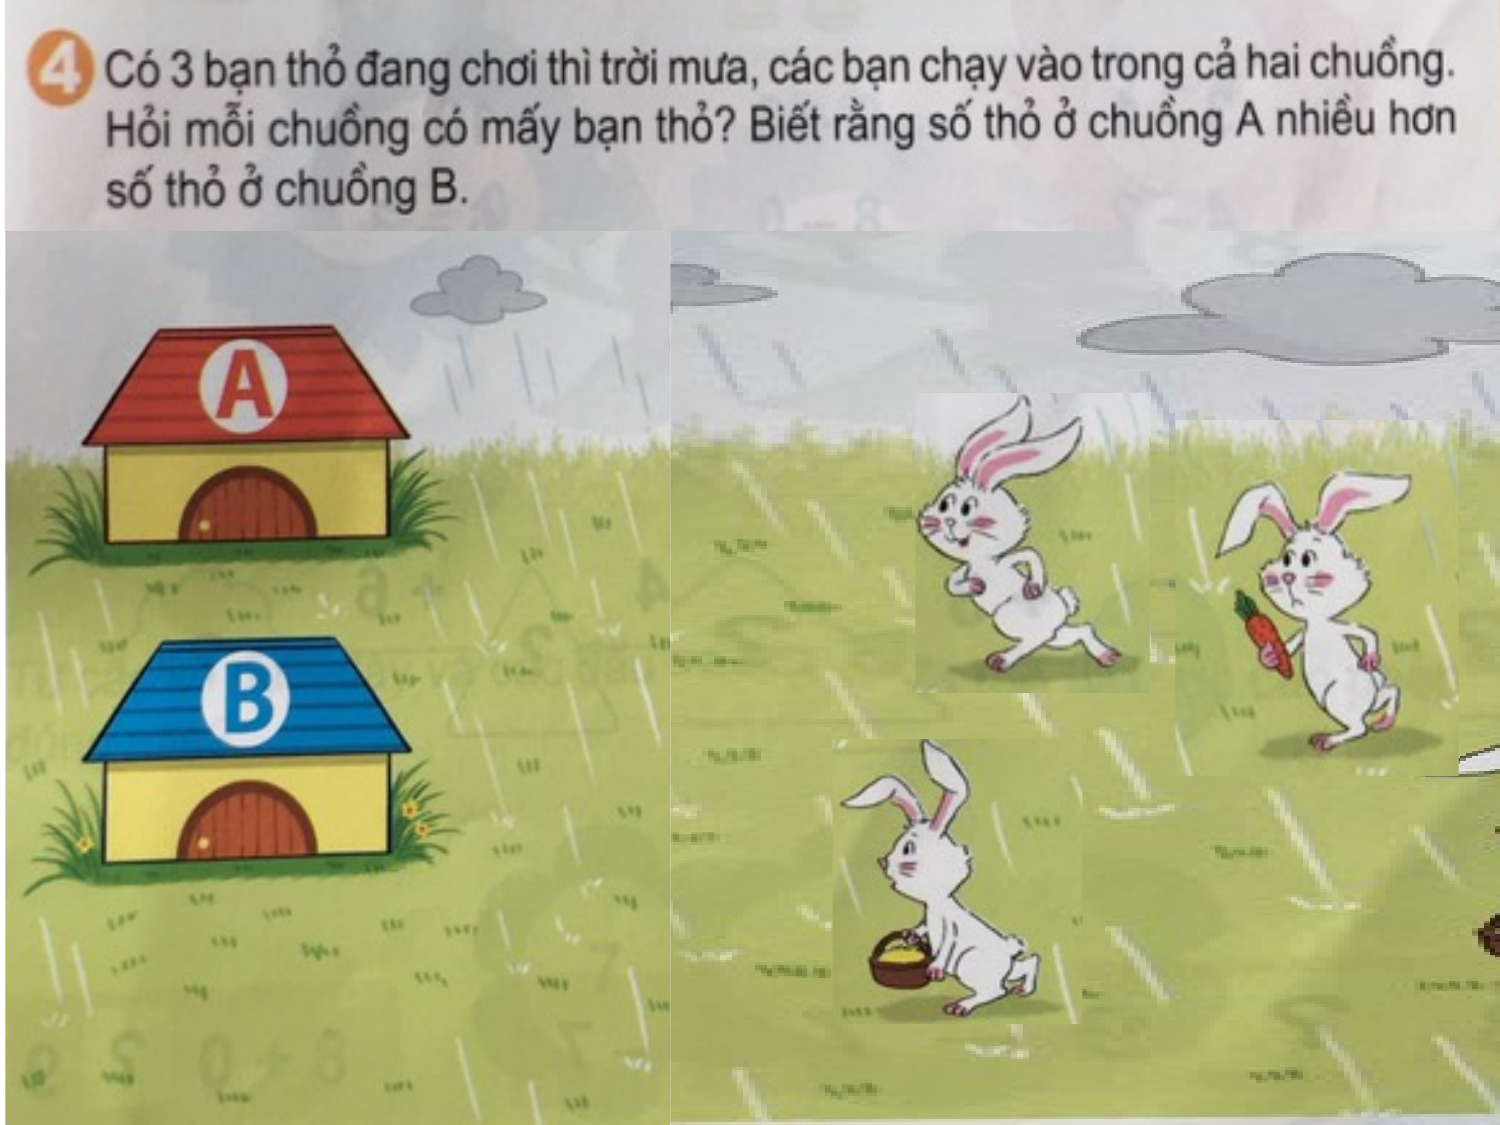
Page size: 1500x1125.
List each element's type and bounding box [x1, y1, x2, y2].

list [4, 0, 1500, 231]
picture [4, 231, 1500, 1125]
